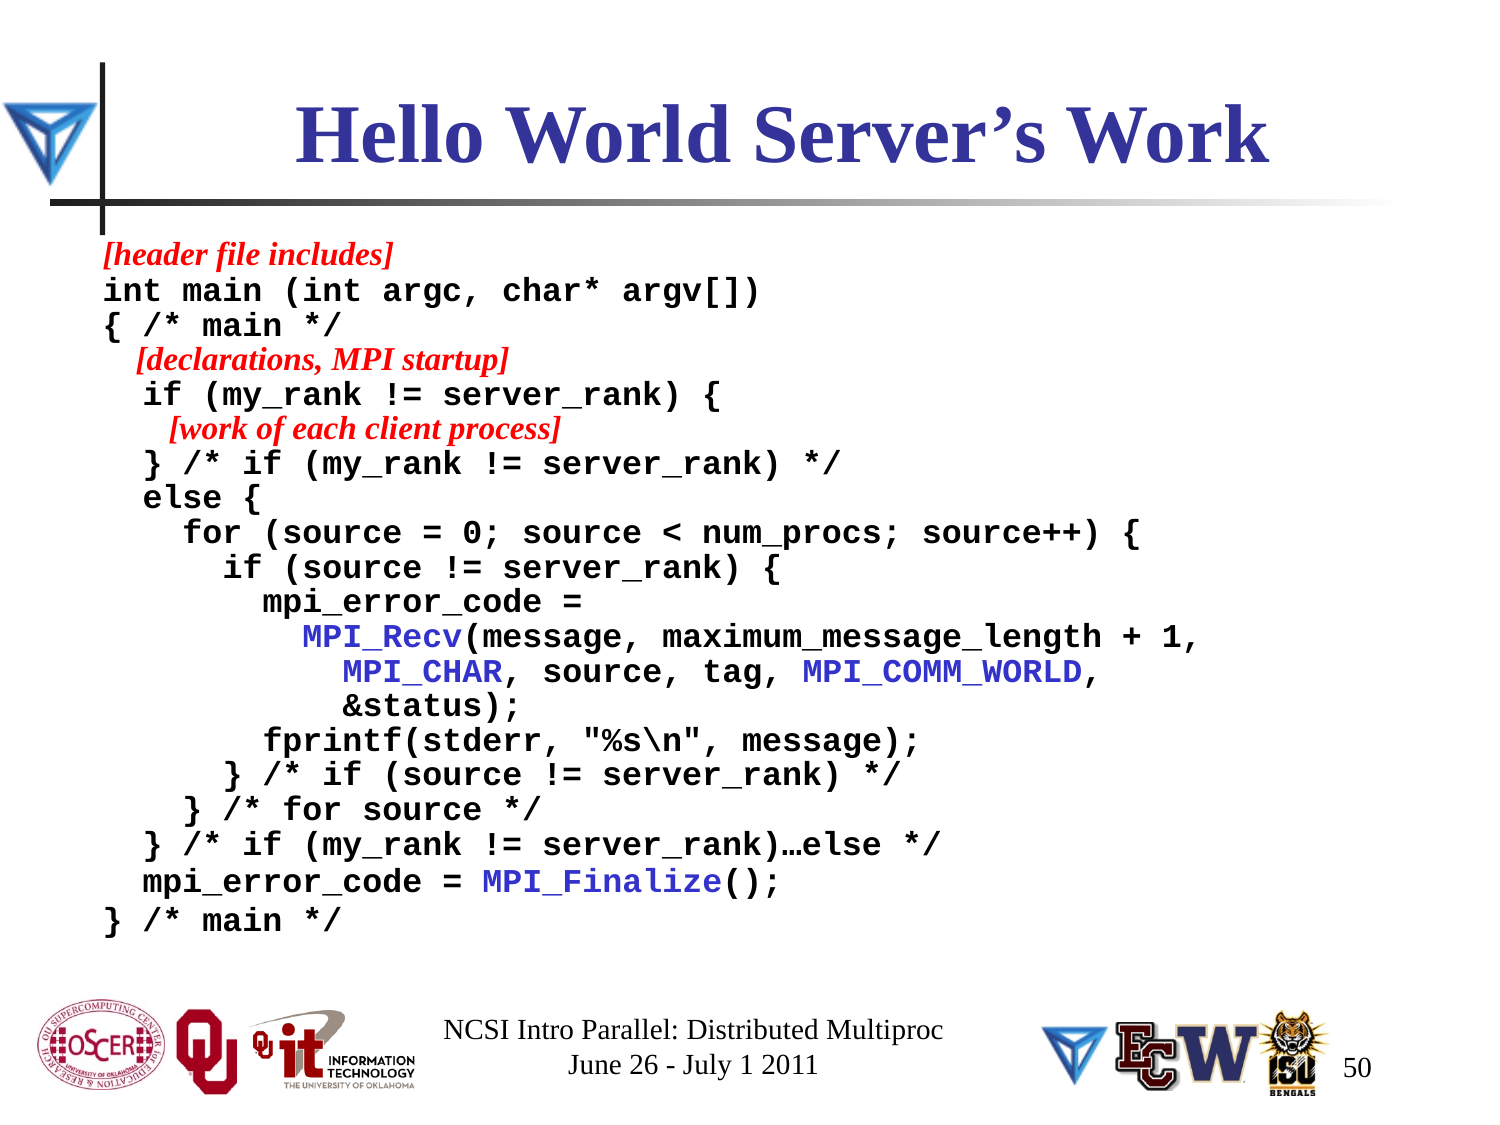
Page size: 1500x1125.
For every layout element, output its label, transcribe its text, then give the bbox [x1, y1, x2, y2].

footer NCSI Intro Parallel: Distributed Multiproc June 26 - July 1 2011 [237, 1012, 1151, 1088]
picture [174, 1001, 425, 1099]
picture [37, 999, 165, 1090]
slide_number 50 [1174, 1015, 1388, 1091]
picture [0, 99, 99, 190]
picture [1254, 1010, 1330, 1015]
picture [1111, 1021, 1174, 1091]
list [header file includes] int main (int argc, char* argv[]) { /* main */ [declarations, MPI startup] if (my_rank != server_rank) { [work of each client process] } /* if (my_rank != server_rank) */ else { for (source = 0; source < num_procs; source++) { if (source != server_rank) { mpi_error_code = MPI_Recv(message, maximum_message_length + 1, MPI_CHAR, source, tag, MPI_COMM_WORLD, &status); fprintf(stderr, "%s\n", message); } /* if (source != server_rank) */ } /* for source */ } /* if (my_rank != server_rank)…else */ mpi_error_code = MPI_Finalize(); } /* main */ [87, 224, 1426, 1001]
picture [1254, 1091, 1330, 1096]
title Hello World Server’s Work [124, 74, 1442, 187]
